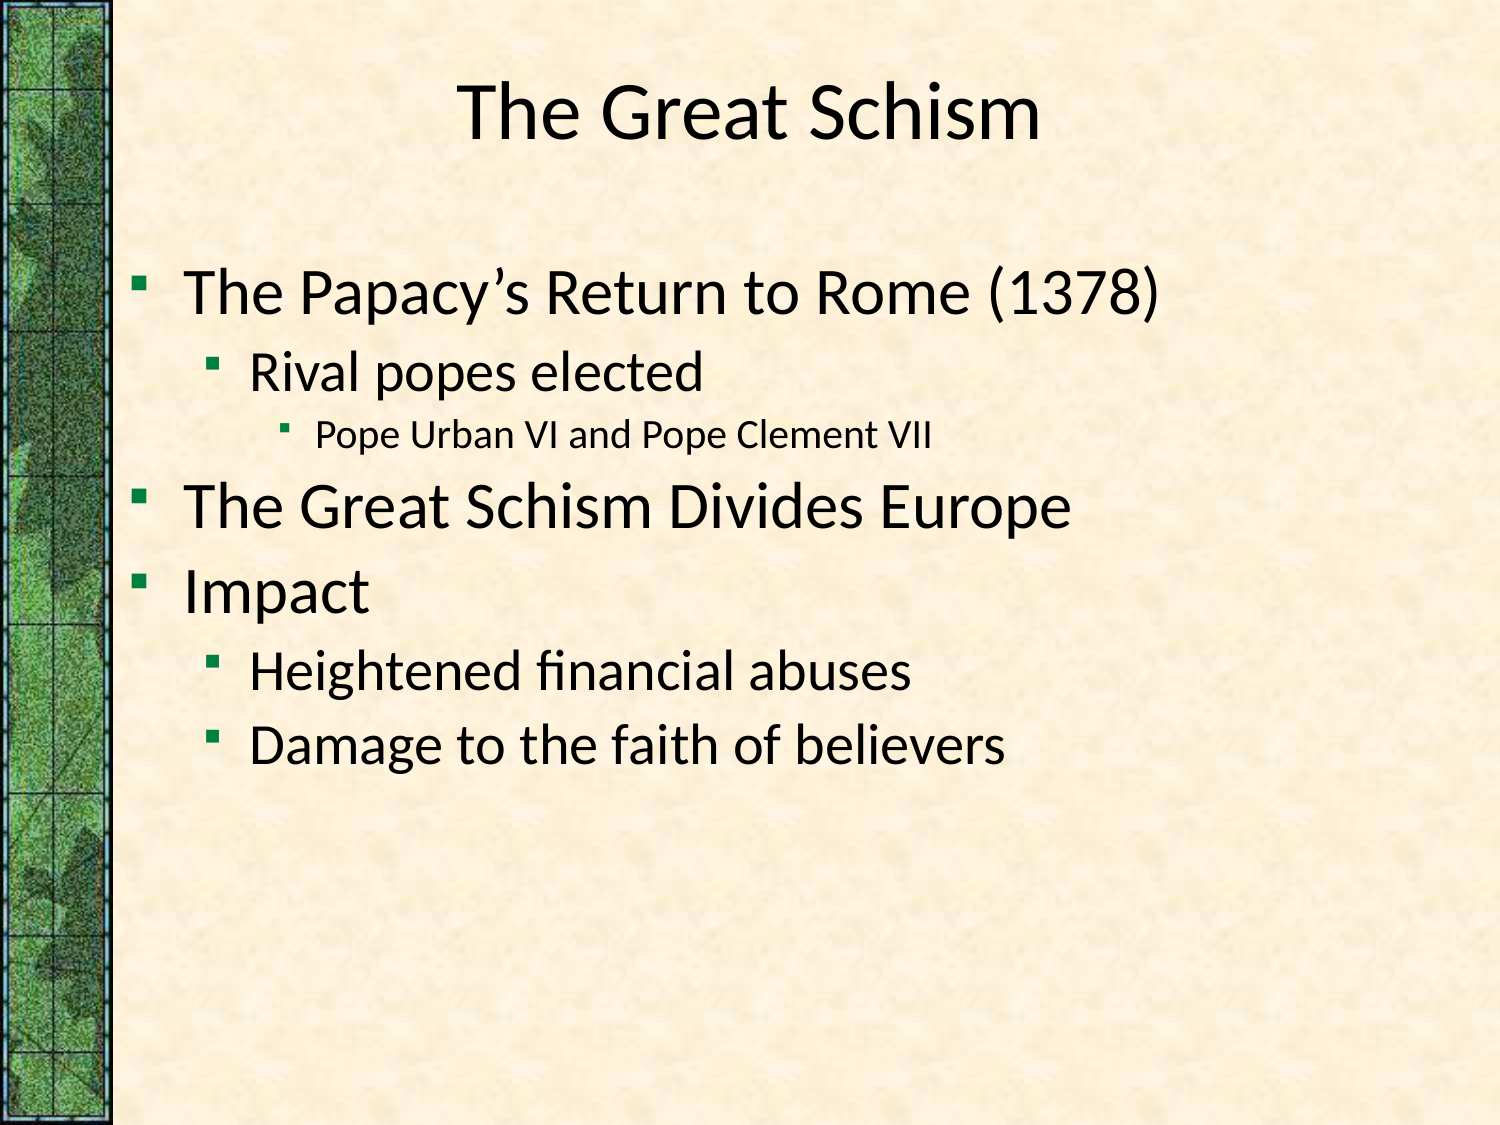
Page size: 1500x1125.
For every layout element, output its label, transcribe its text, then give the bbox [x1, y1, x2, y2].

list The Papacy’s Return to Rome (1378) Rival popes elected Pope Urban VI and Pope Clement VII The Great Schism Divides Europe Impact Heightened financial abuses Damage to the faith of believers [112, 249, 1387, 925]
picture [0, 0, 1500, 1125]
title The Great Schism [112, 12, 1388, 200]
